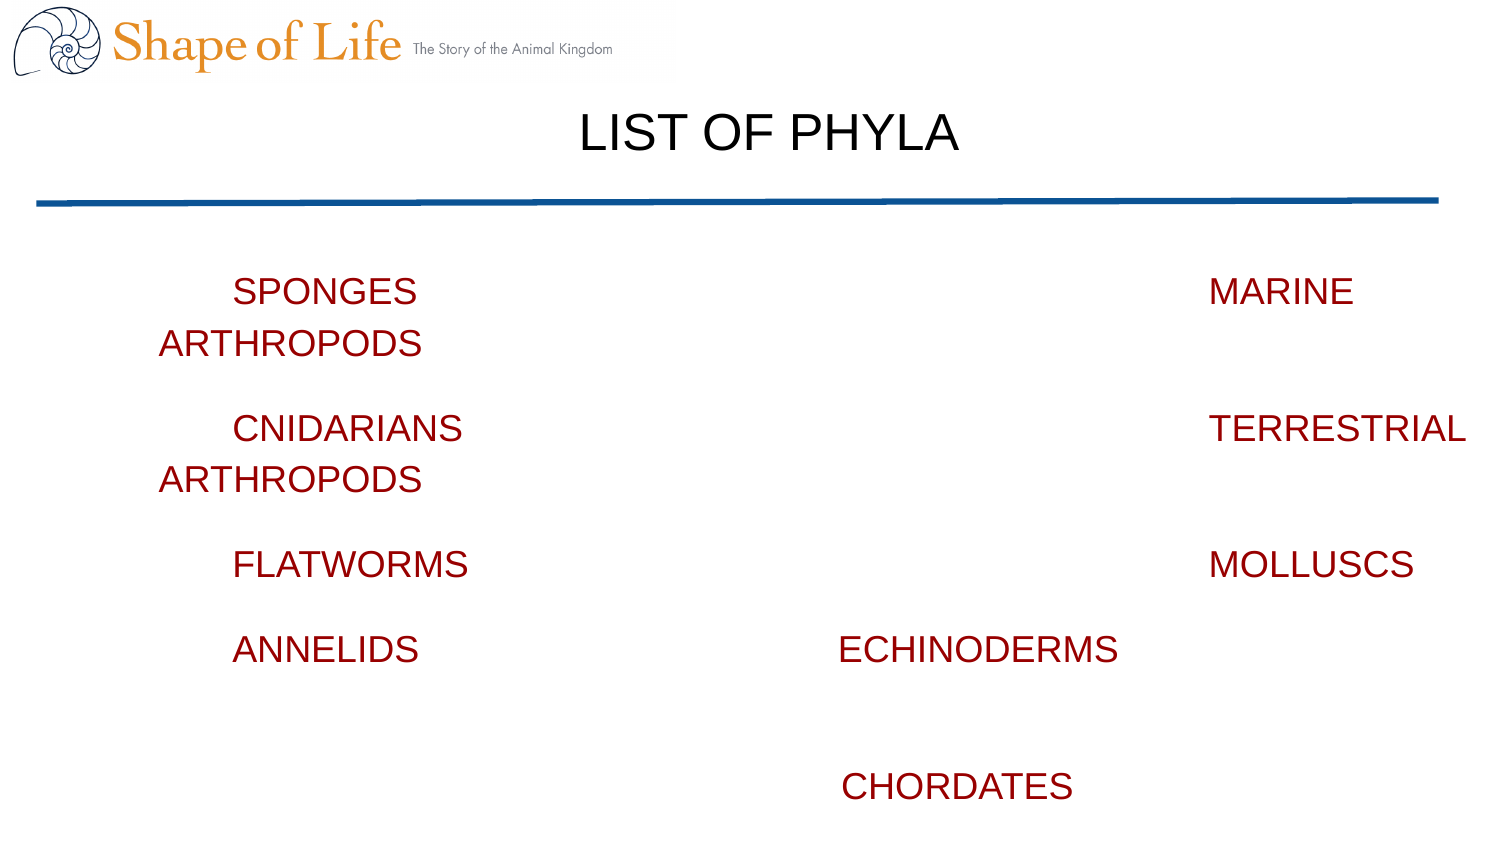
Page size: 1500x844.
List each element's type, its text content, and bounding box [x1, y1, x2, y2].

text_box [36, 200, 1439, 204]
title LIST OF PHYLA [38, 82, 1437, 177]
picture [11, 0, 676, 84]
list SPONGES MARINE ARTHROPODS CNIDARIANS TERRESTRIAL ARTHROPODS FLATWORMS MOLLUSCS ANNELIDS ECHINODERMS CHORDATES [143, 245, 1500, 806]
